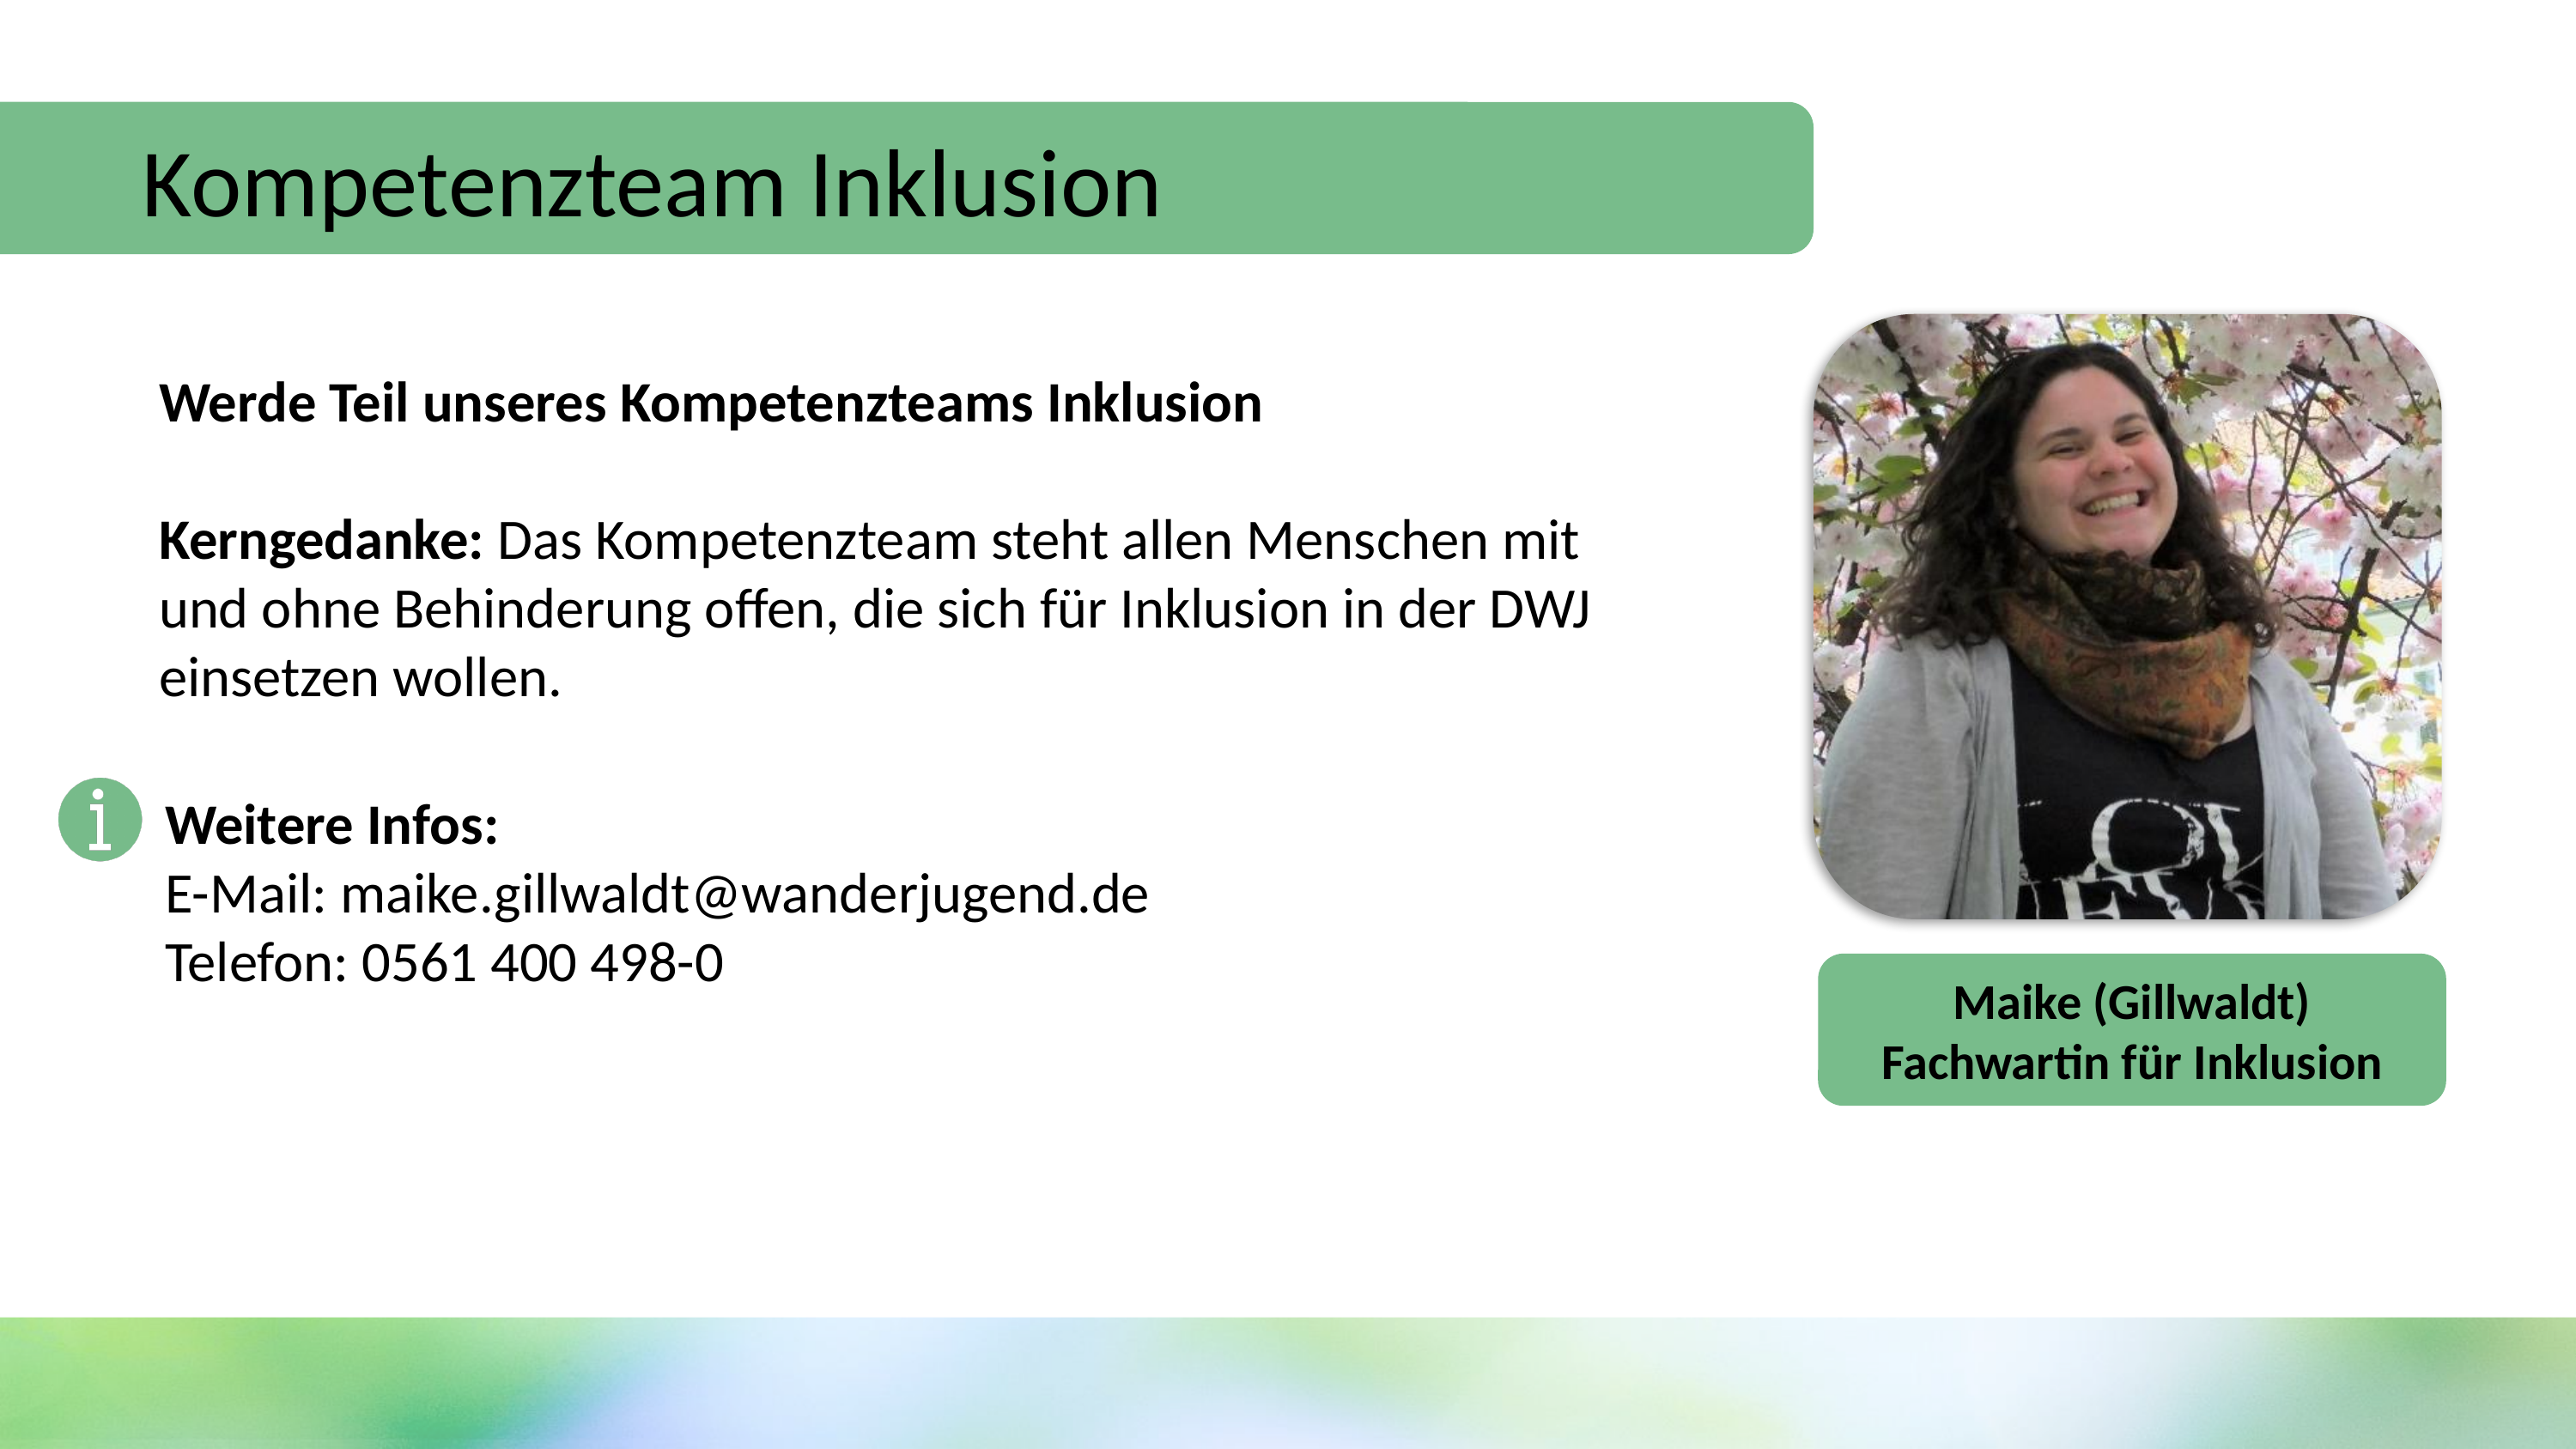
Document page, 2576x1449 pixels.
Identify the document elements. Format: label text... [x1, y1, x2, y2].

picture [47, 767, 153, 872]
picture [1813, 313, 2442, 920]
text_box Maike (Gillwaldt) Fachwartin für Inklusion [1837, 962, 2427, 1095]
text_box Weitere Infos: E-Mail: maike.gillwaldt@wanderjugend.de Telefon: 0561 400 498-0 [152, 780, 1441, 999]
text_box Kompetenzteam Inklusion [0, 100, 1816, 257]
text_box [1816, 951, 2448, 1108]
text_box Werde Teil unseres Kompetenzteams Inklusion Kerngedanke: Das Kompetenzteam steht allen Menschen mit und ohne Behinderung offen, die sich für Inklusion in der DWJ einsetzen wollen. [146, 358, 1842, 947]
